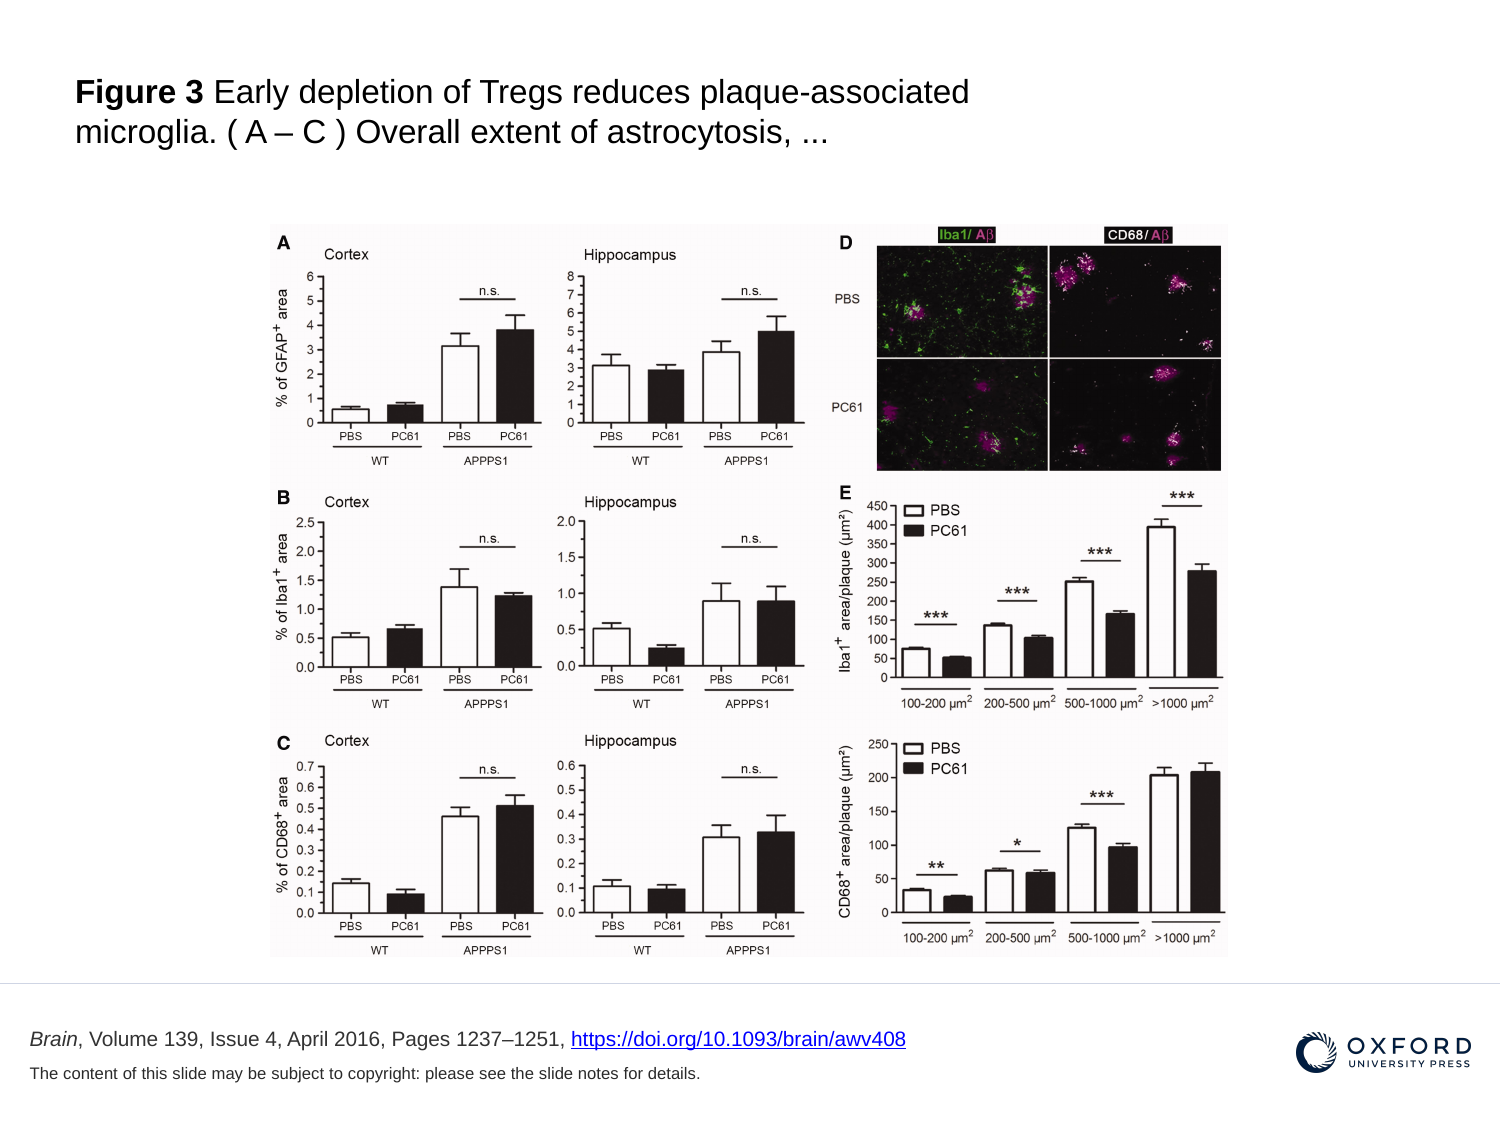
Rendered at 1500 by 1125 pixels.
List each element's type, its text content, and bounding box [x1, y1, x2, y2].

picture [1296, 1032, 1471, 1073]
footer Brain, Volume 139, Issue 4, April 2016, Pages 1237–1251, https://doi.org/10.1093/brain/awv408 The content of this slide may be subject to copyright: please see the slide notes for details. [0, 983, 1260, 1125]
title Figure 3 Early depletion of Tregs reduces plaque-associated microglia. ( A – C ) Overall extent of astrocytosis, ... [75, 69, 1078, 171]
picture [270, 224, 1228, 957]
